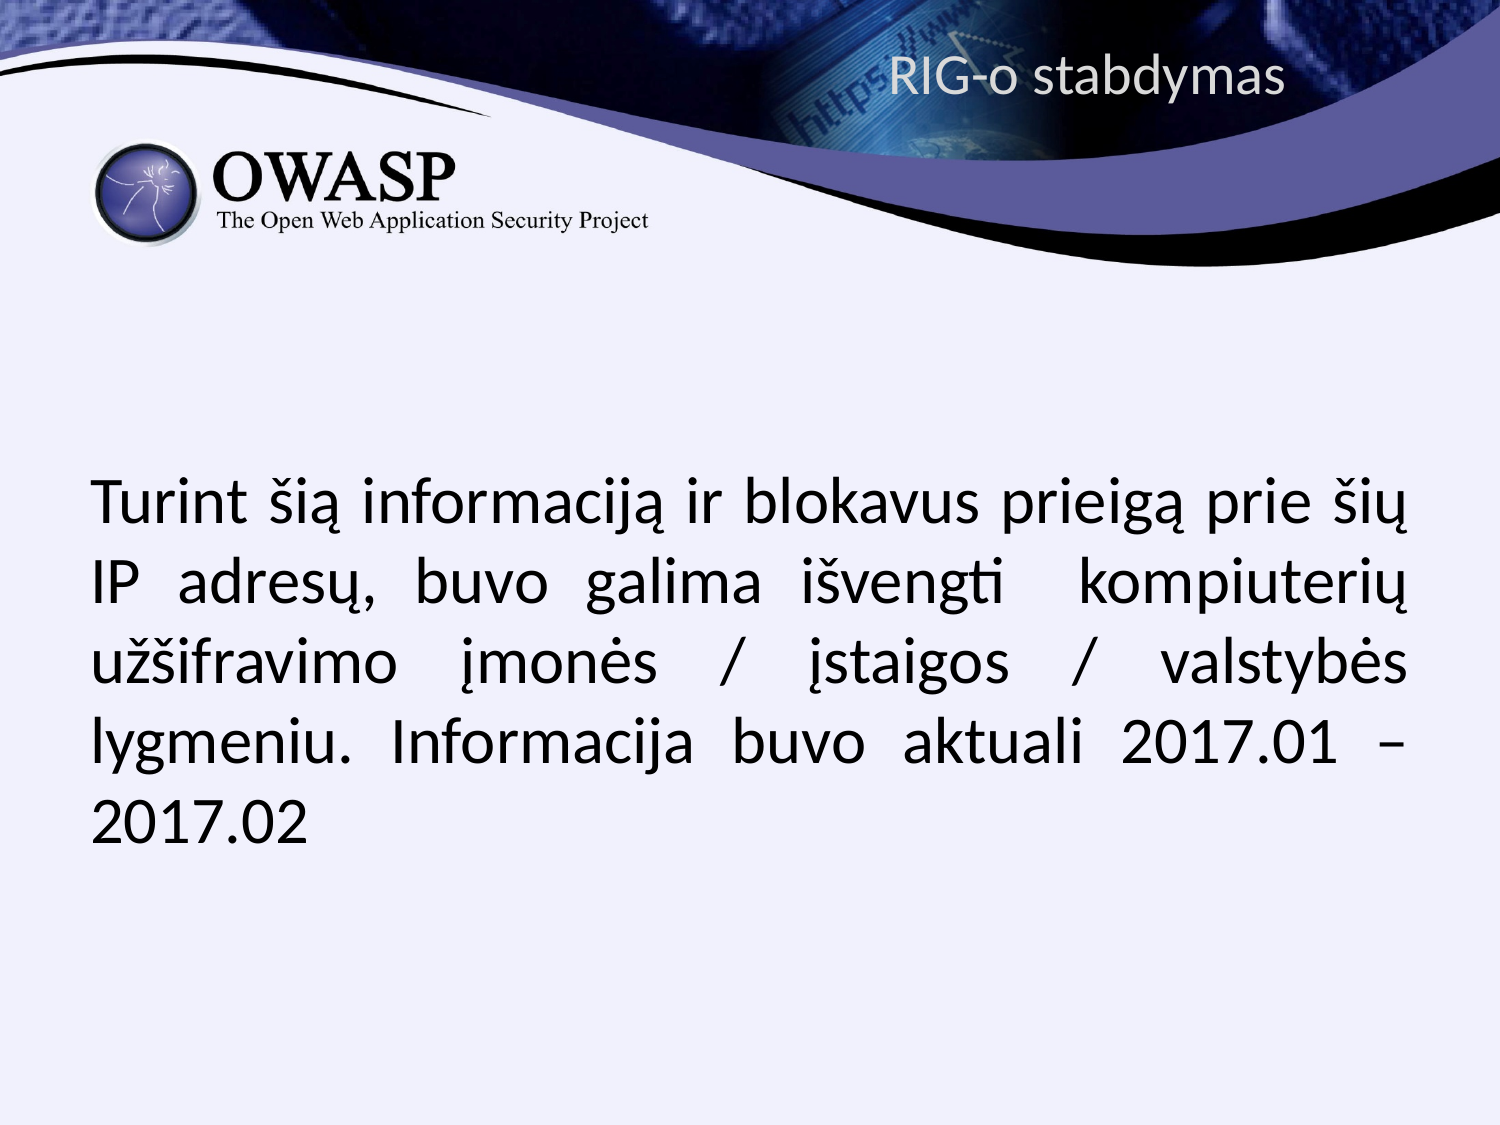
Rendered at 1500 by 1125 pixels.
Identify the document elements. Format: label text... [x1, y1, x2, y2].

title RIG-o stabdymas [699, 12, 1475, 130]
picture [0, 0, 1500, 1125]
list Turint šią informaciją ir blokavus prieigą prie šių IP adresų, buvo galima išvengti kompiuterių užšifravimo įmonės / įstaigos / valstybės lygmeniu. Informacija buvo aktuali 2017.01 – 2017.02 [75, 262, 1425, 1005]
